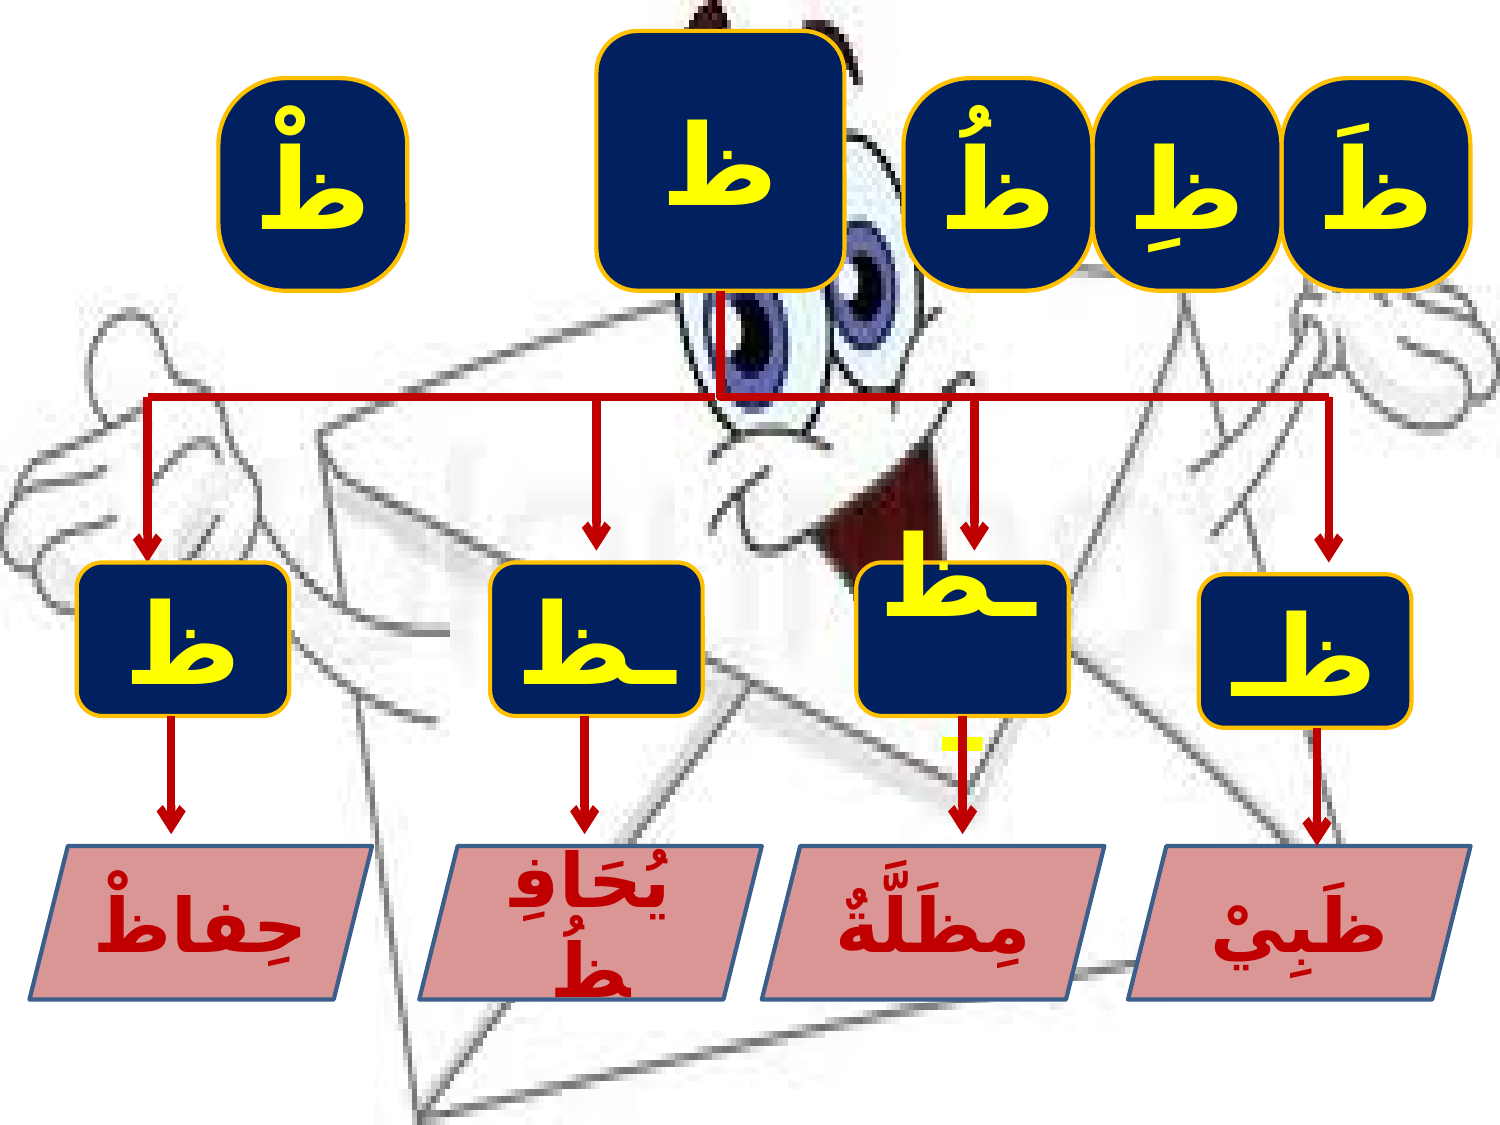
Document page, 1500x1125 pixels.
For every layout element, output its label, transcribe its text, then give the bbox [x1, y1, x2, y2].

text_box ظـ [1196, 572, 1414, 730]
text_box ظ [74, 560, 292, 719]
text_box ـظـ [854, 560, 1071, 719]
text_box ظَ [1282, 76, 1473, 293]
text_box يُحَافِظُ [417, 843, 764, 1002]
picture [0, 0, 1500, 1125]
text_box ظ [594, 28, 847, 293]
text_box مِظَلَّةٌ [759, 843, 1107, 1002]
text_box ظَبِيْ [1125, 843, 1473, 1002]
text_box حِفاظْ [27, 843, 375, 1002]
text_box ظْ [216, 76, 410, 293]
text_box ظُ [1084, 108, 1095, 261]
text_box ظِ [1093, 76, 1284, 293]
text_box ظُ [901, 76, 966, 293]
text_box ـظ [488, 560, 705, 719]
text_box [971, 39, 1078, 649]
